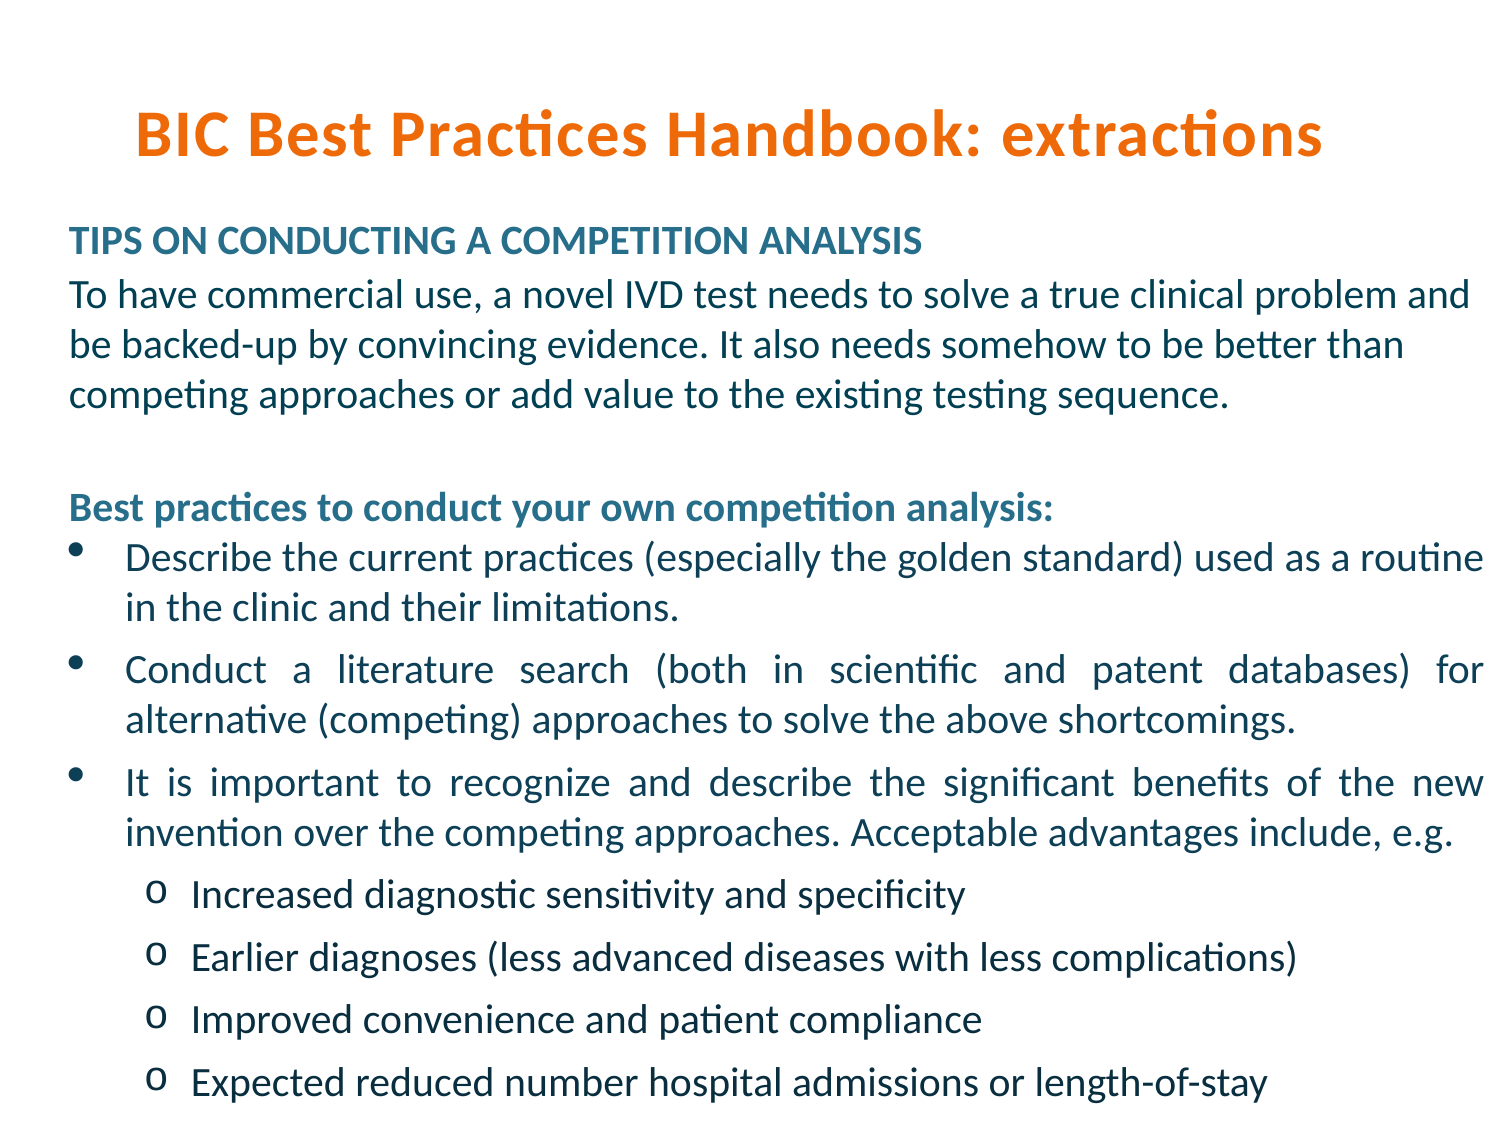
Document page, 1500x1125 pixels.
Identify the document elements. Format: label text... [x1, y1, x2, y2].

text_box TIPS ON CONDUCTING A COMPETITION ANALYSIS To have commercial use, a novel IVD test needs to solve a true clinical problem and be backed-up by convincing evidence. It also needs somehow to be better than competing approaches or add value to the existing testing sequence. Best practices to conduct your own competition analysis: Describe the current practices (especially the golden standard) used as a routine in the clinic and their limitations. Conduct a literature search (both in scientific and patent databases) for alternative (competing) approaches to solve the above shortcomings. It is important to recognize and describe the significant benefits of the new invention over the competing approaches. Acceptable advantages include, e.g. Increased diagnostic sensitivity and specificity Earlier diagnoses (less advanced diseases with less complications) Improved convenience and patient compliance Expected reduced number hospital admissions or length-of-stay [54, 205, 1500, 1113]
text_box BIC Best Practices Handbook: extractions [120, 91, 1380, 167]
